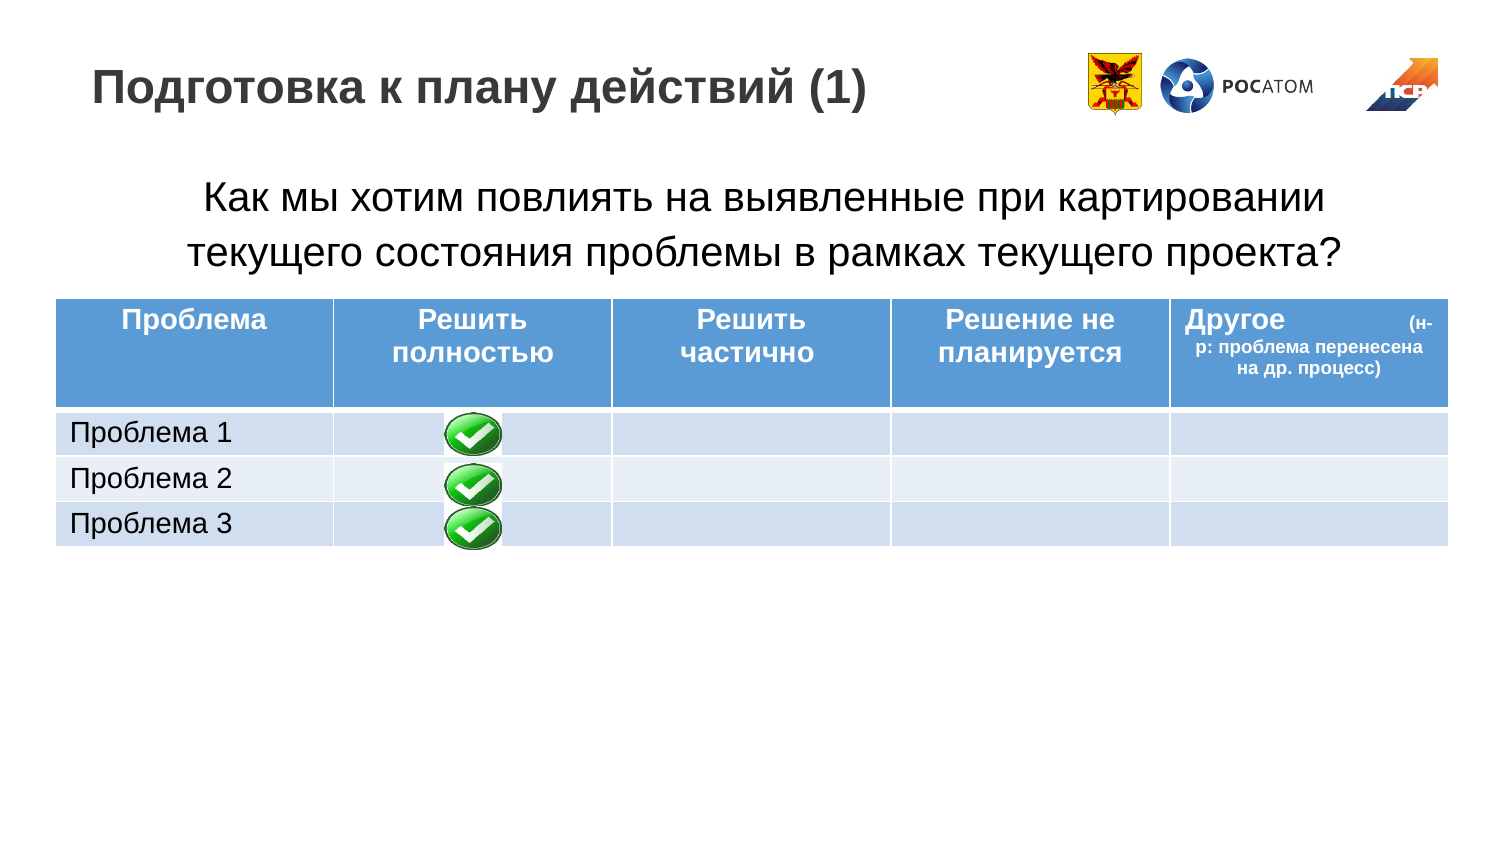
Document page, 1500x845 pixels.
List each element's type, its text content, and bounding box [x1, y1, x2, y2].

table_cell Проблема 1 [56, 413, 333, 455]
table_cell [334, 502, 444, 546]
table_cell [1171, 413, 1448, 455]
picture [444, 463, 502, 550]
table_cell Проблема 2 [56, 457, 333, 501]
table_cell [892, 502, 1169, 546]
table_cell [892, 457, 1169, 501]
table_cell [613, 413, 890, 455]
picture [1365, 58, 1438, 113]
table_cell [502, 502, 611, 546]
table_cell [1171, 457, 1448, 501]
table_cell [613, 457, 890, 501]
table_cell [334, 413, 444, 455]
table_cell [502, 413, 611, 455]
table_header Проблема [56, 299, 333, 407]
text_box Как мы хотим повлиять на выявленные при картировании текущего состояния проблемы в рамках текущего проекта? [171, 157, 1358, 247]
table_cell [334, 457, 611, 501]
table_cell [892, 413, 1169, 455]
picture [444, 412, 502, 456]
table_header Другое (н-р: проблема перенесена на др. процесс) [1171, 299, 1448, 407]
table_cell [613, 502, 890, 546]
picture [1088, 53, 1142, 116]
table_cell [1171, 502, 1448, 546]
table_cell Проблема 3 [56, 502, 333, 546]
table_header Решить полностью [334, 299, 611, 407]
table_header Решение не планируется [892, 299, 1169, 407]
table_header Решить частично [613, 299, 890, 407]
text_box Подготовка к плану действий (1) [91, 28, 1358, 141]
